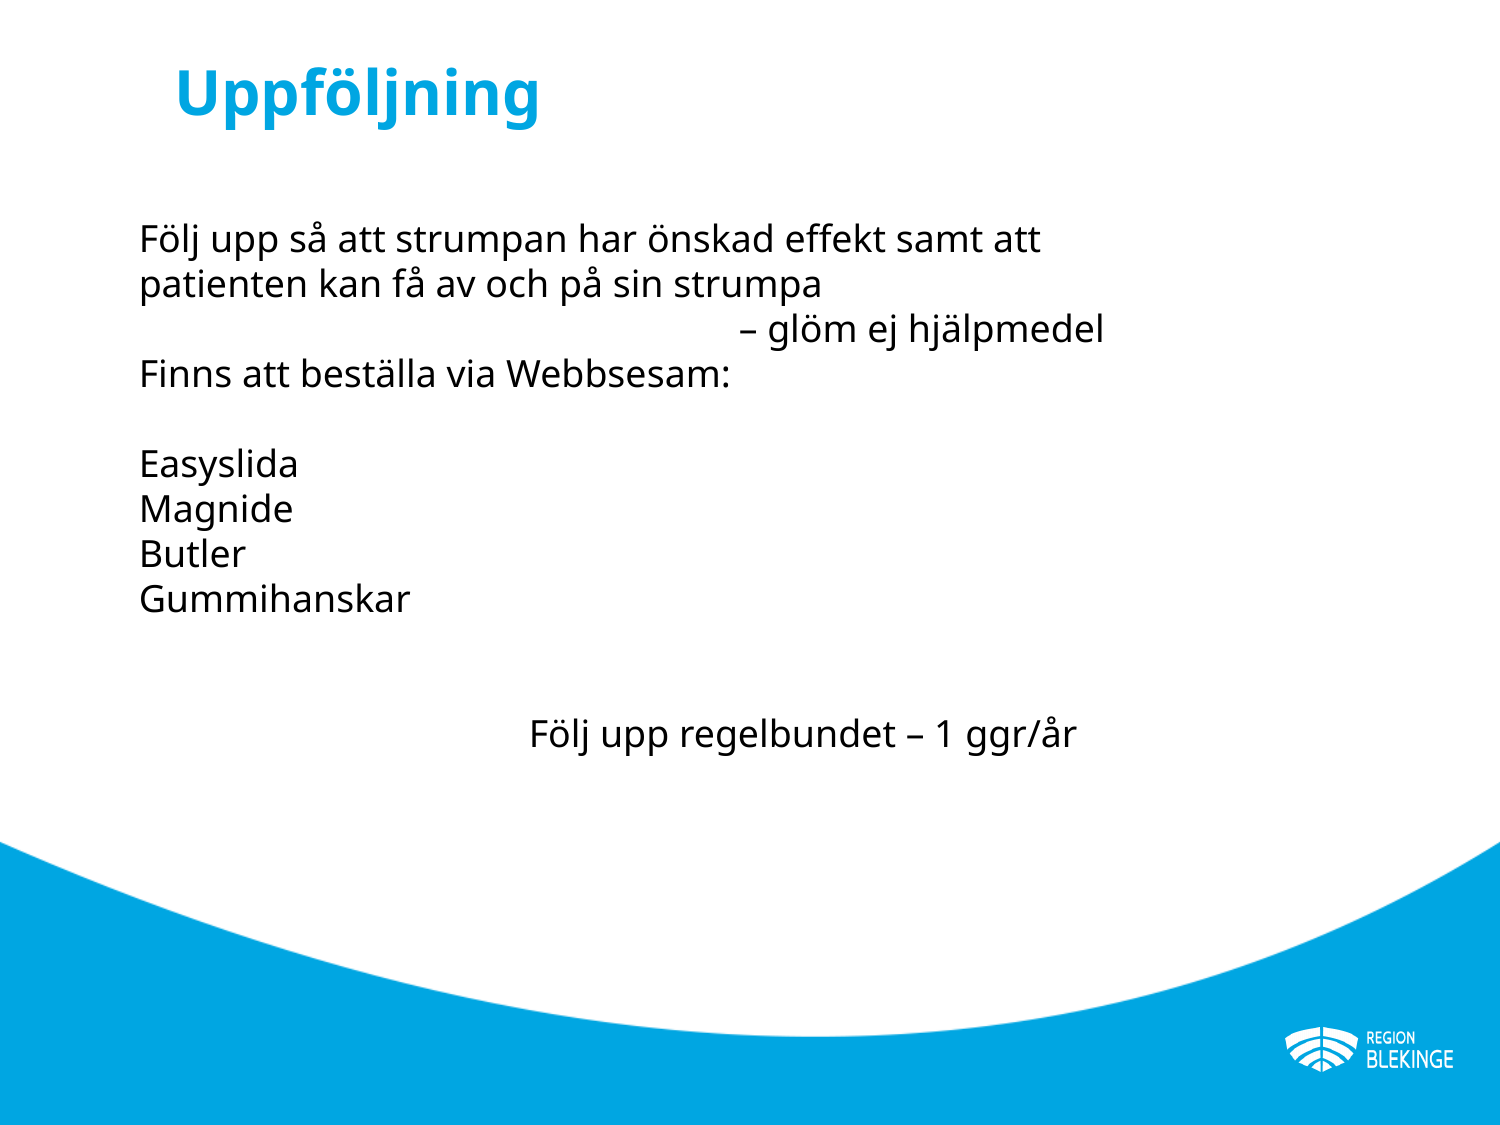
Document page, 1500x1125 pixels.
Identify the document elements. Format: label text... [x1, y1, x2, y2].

list Följ upp så att strumpan har önskad effekt samt att patienten kan få av och på sin strumpa – glöm ej hjälpmedel Finns att beställa via Webbsesam: Easyslida Magnide Butler Gummihanskar Följ upp regelbundet – 1 ggr/år [123, 208, 1236, 957]
picture [1380, 1051, 1387, 1067]
picture [1390, 1051, 1397, 1067]
picture [1324, 1028, 1357, 1048]
picture [1314, 1062, 1320, 1070]
picture [1445, 1051, 1452, 1065]
picture [1323, 1062, 1330, 1070]
picture [0, 0, 1500, 1036]
picture [1423, 1051, 1427, 1067]
picture [1323, 1051, 1342, 1065]
picture [1368, 1051, 1376, 1067]
picture [1291, 1040, 1320, 1059]
picture [1324, 1040, 1352, 1058]
picture [1376, 1032, 1381, 1041]
title Uppföljning [159, 54, 1312, 243]
picture [1301, 1051, 1320, 1065]
picture [1286, 1028, 1320, 1047]
